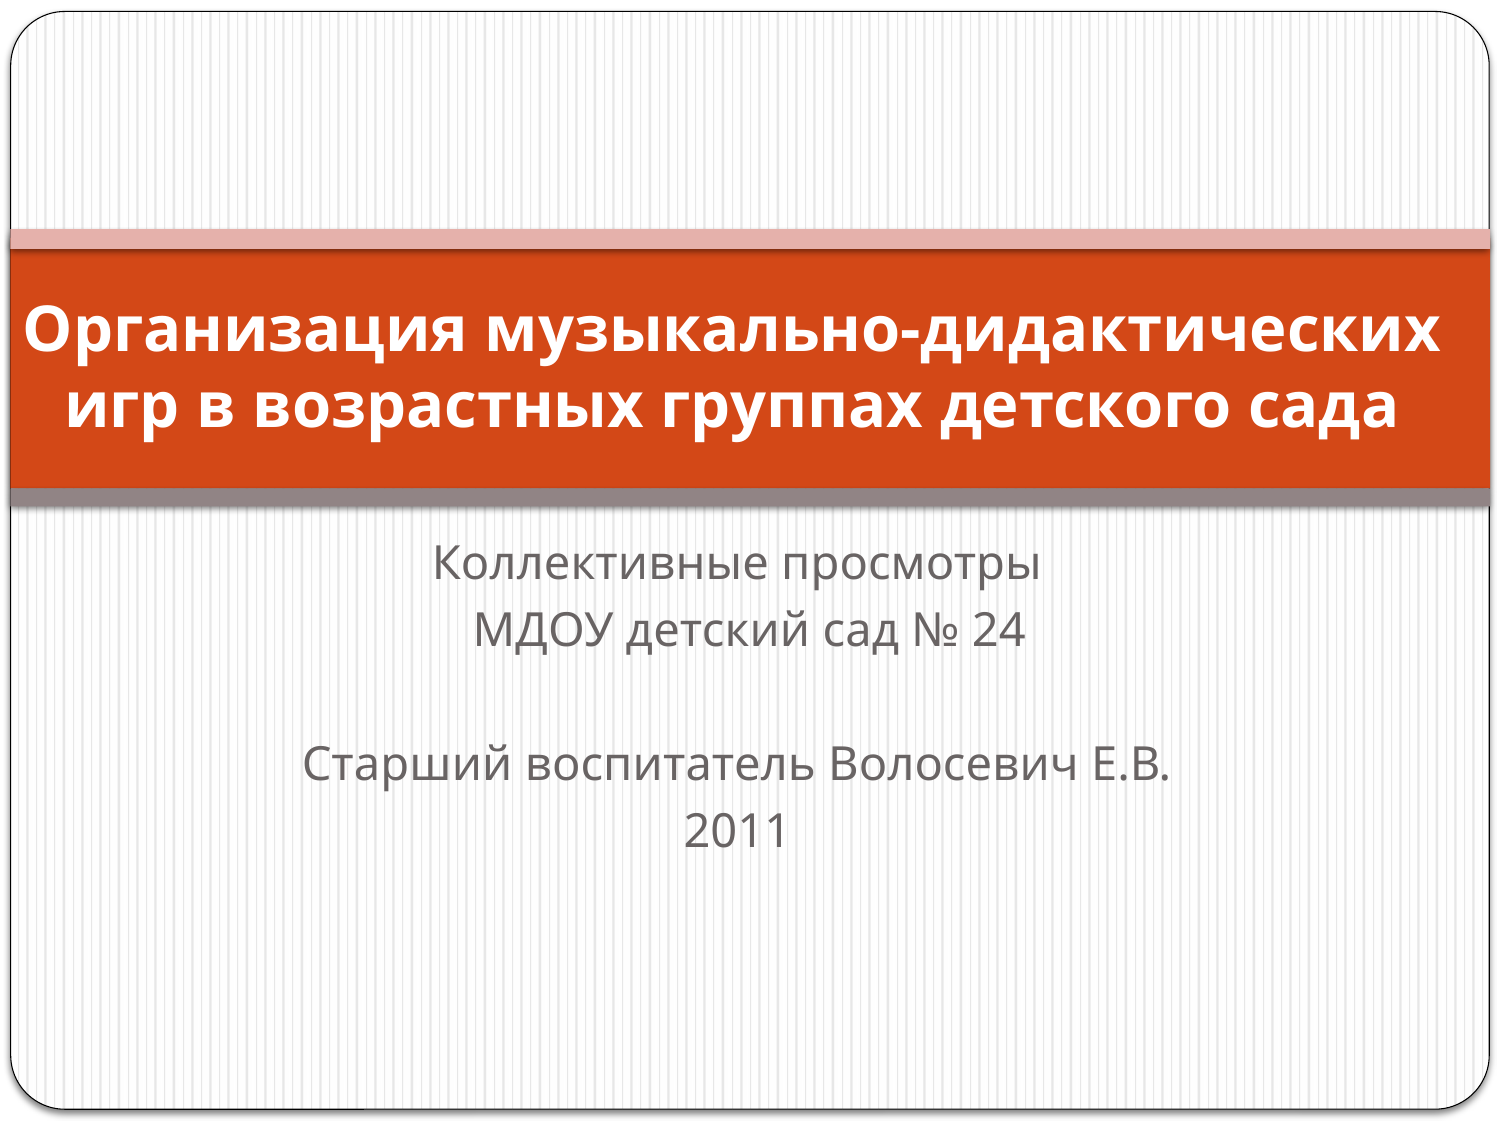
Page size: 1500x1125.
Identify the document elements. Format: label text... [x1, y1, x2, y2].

title Организация музыкально-дидактических игр в возрастных группах детского сада [0, 247, 1465, 489]
subtitle Коллективные просмотры МДОУ детский сад № 24 Старший воспитатель Волосевич Е.В. 2011 [212, 525, 1263, 868]
